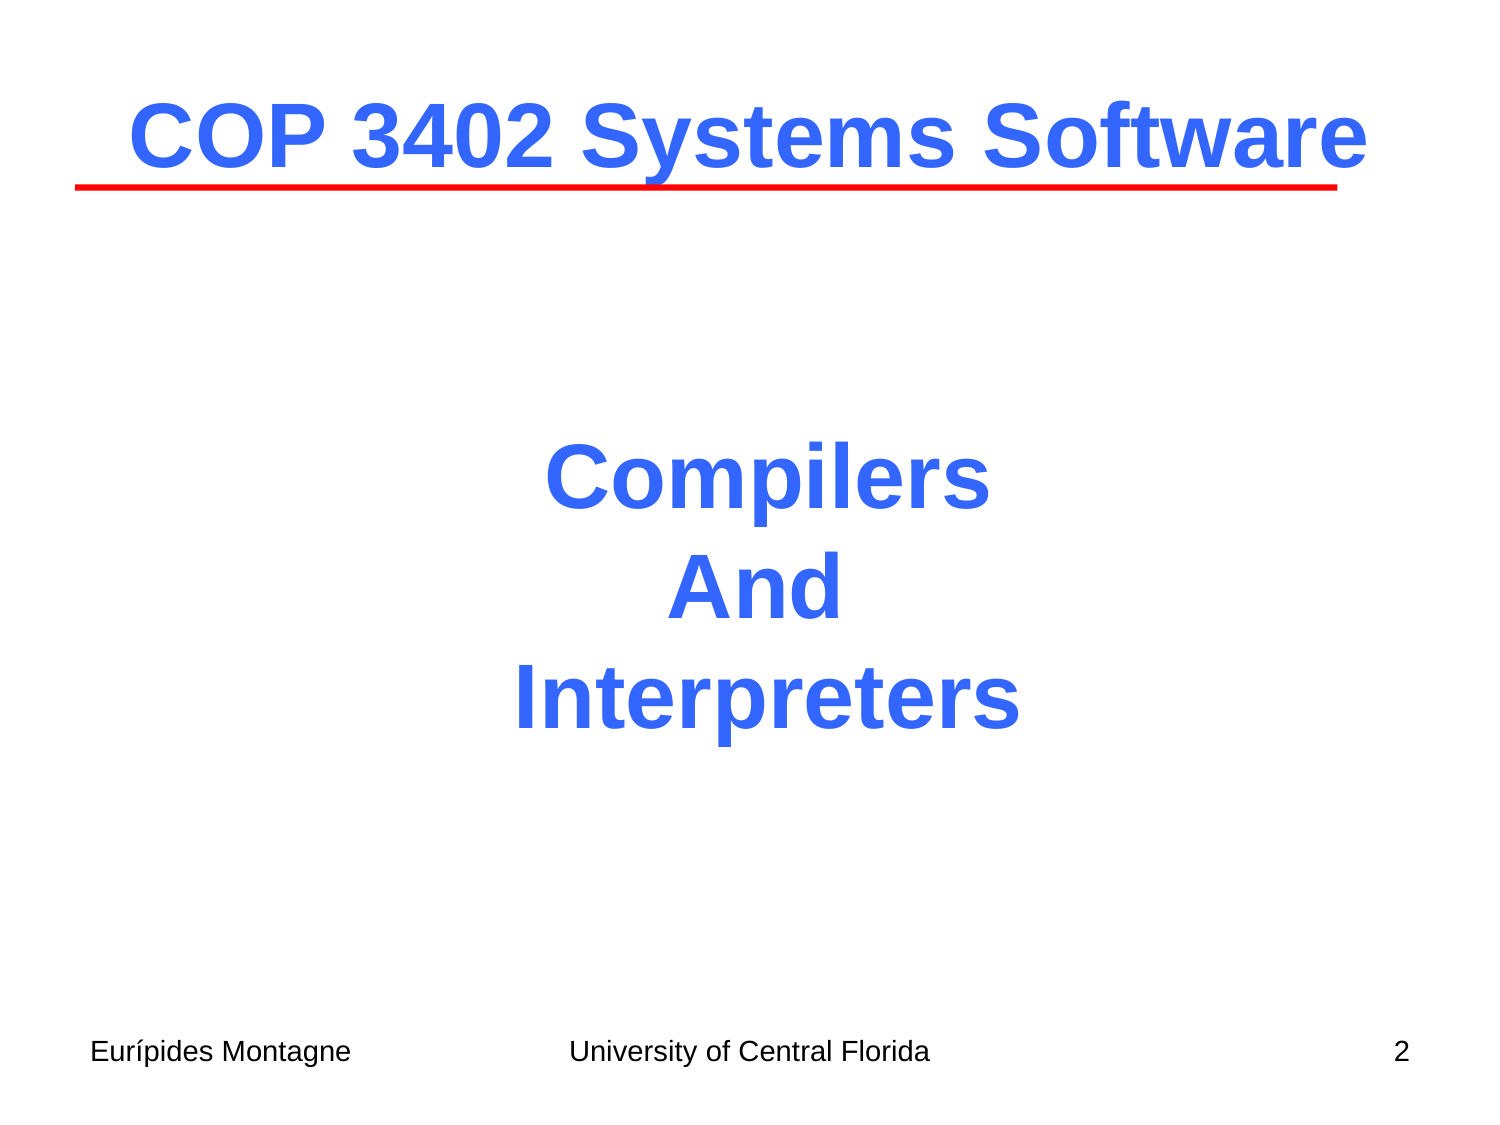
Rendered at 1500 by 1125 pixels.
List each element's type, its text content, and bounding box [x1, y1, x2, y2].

title COP 3402 Systems Software [74, 37, 1426, 226]
slide_number Eurípides Montagne [74, 1024, 426, 1103]
footer University of Central Florida [512, 1024, 988, 1103]
text_box Compilers And Interpreters [124, 299, 1413, 819]
slide_number 2 [1074, 1024, 1426, 1103]
